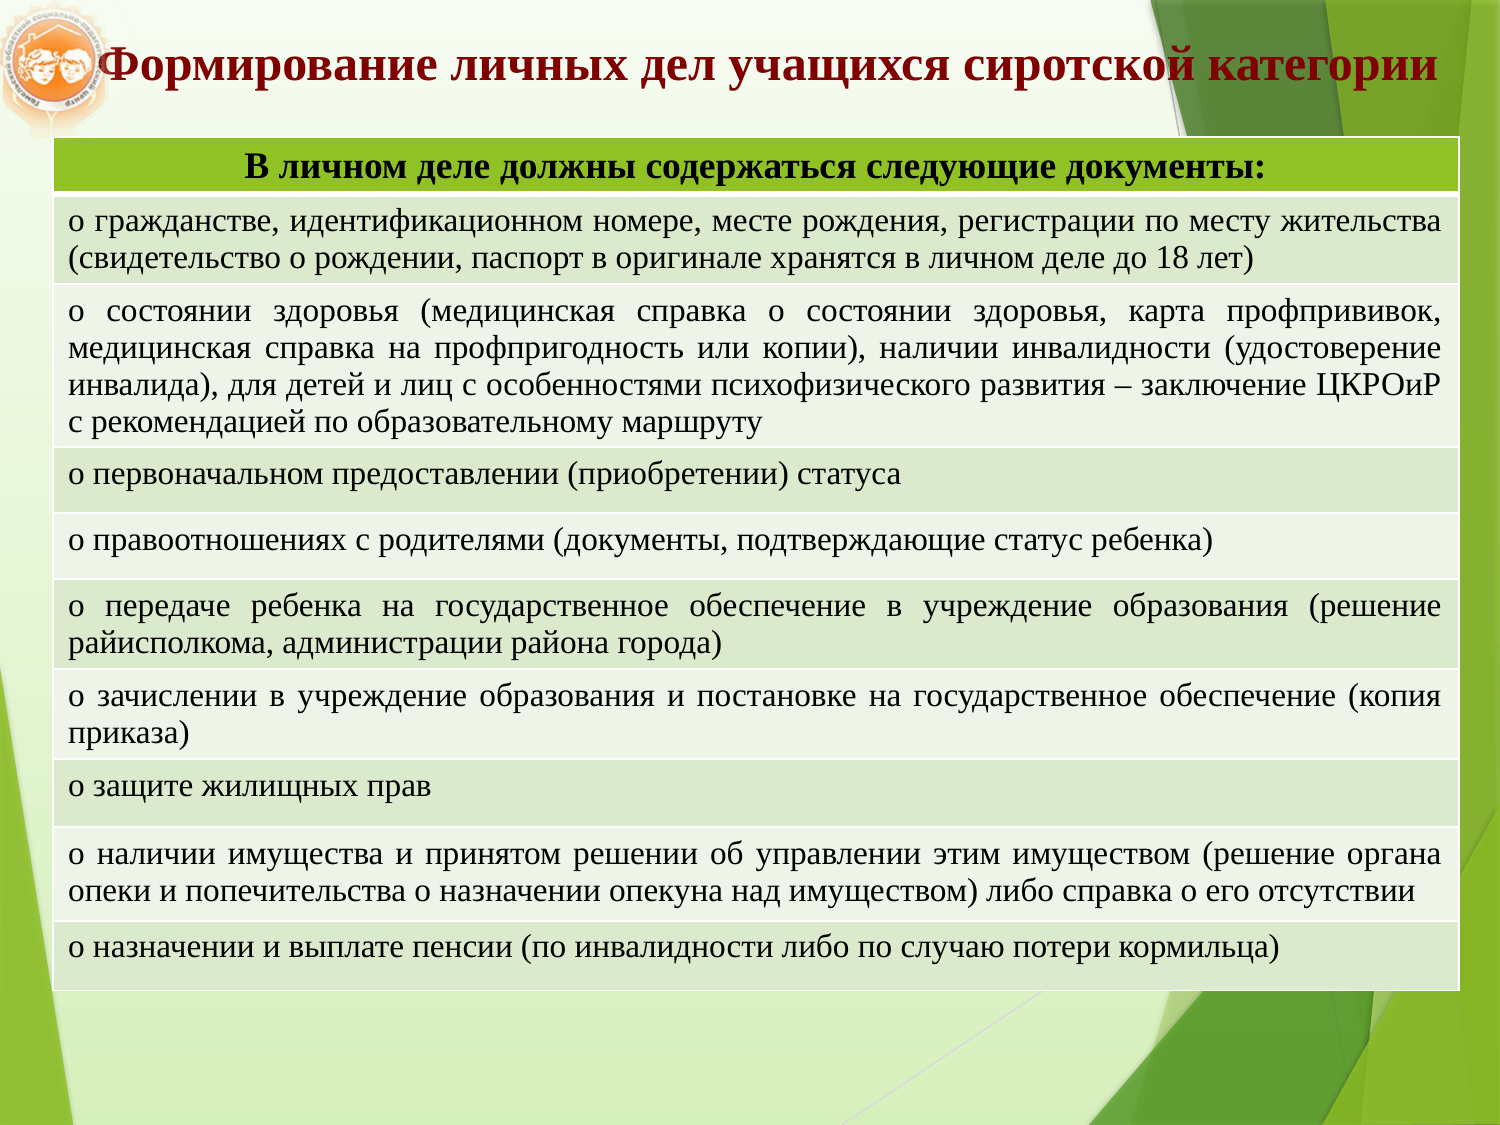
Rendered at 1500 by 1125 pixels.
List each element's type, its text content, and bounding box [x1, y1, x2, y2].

picture [0, 0, 136, 151]
table_cell о гражданстве, идентификационном номере, месте рождения, регистрации по месту жительства (свидетельство о рождении, паспорт в оригинале хранятся в личном деле до 18 лет) [54, 197, 1458, 283]
table_header В личном деле должны содержаться следующие документы: [54, 138, 1458, 191]
table_cell о назначении и выплате пенсии (по инвалидности либо по случаю потери кормильца) [54, 922, 1458, 990]
table_cell о первоначальном предоставлении (приобретении) статуса [54, 448, 1458, 512]
table_cell о передаче ребенка на государственное обеспечение в учреждение образования (решение райисполкома, администрации района города) [54, 580, 1458, 668]
table_cell о состоянии здоровья (медицинская справка о состоянии здоровья, карта профпрививок, медицинская справка на профпригодность или копии), наличии инвалидности (удостоверение инвалида), для детей и лиц с особенностями психофизического развития – заключение ЦКРОиР с рекомендацией по образовательному маршруту [54, 285, 1458, 446]
table_cell о правоотношениях с родителями (документы, подтверждающие статус ребенка) [54, 514, 1458, 578]
table_cell о защите жилищных прав [54, 760, 1458, 826]
table_cell о зачислении в учреждение образования и постановке на государственное обеспечение (копия приказа) [54, 670, 1458, 758]
title Формирование личных дел учащихся сиротской категории [140, 23, 1471, 113]
table_cell о наличии имущества и принятом решении об управлении этим имуществом (решение органа опеки и попечительства о назначении опекуна над имуществом) либо справка о его отсутствии [54, 828, 1458, 920]
